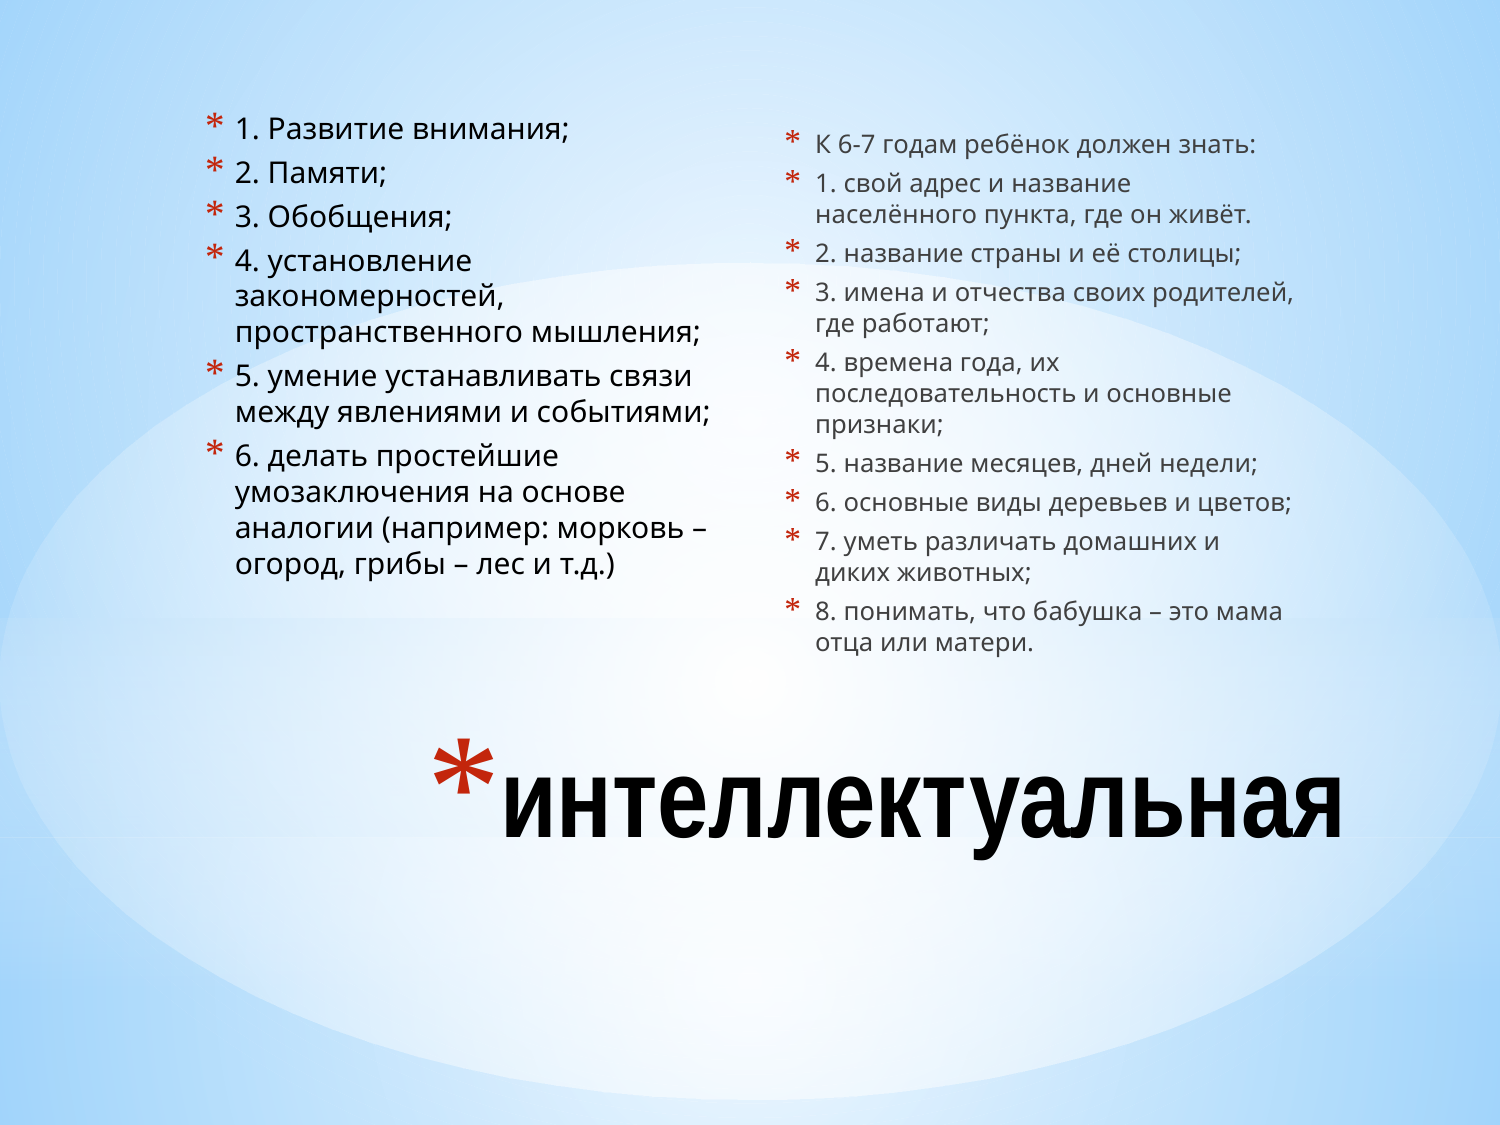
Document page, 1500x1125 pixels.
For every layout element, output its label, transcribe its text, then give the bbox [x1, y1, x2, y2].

list 1. Развитие внимания; 2. Памяти; 3. Обобщения; 4. установление закономерностей, пространственного мышления; 5. умение устанавливать связи между явлениями и событиями; 6. делать простейшие умозаключения на основе аналогии (например: морковь – огород, грибы – лес и т.д.) [183, 101, 732, 672]
list К 6-7 годам ребёнок должен знать: 1. свой адрес и название населённого пункта, где он живёт. 2. название страны и её столицы; 3. имена и отчества своих родителей, где работают; 4. времена года, их последовательность и основные признаки; 5. название месяцев, дней недели; 6. основные виды деревьев и цветов; 7. уметь различать домашних и диких животных; 8. понимать, что бабушка – это мама отца или матери. [761, 120, 1311, 690]
title интеллектуальная [294, 717, 1363, 905]
